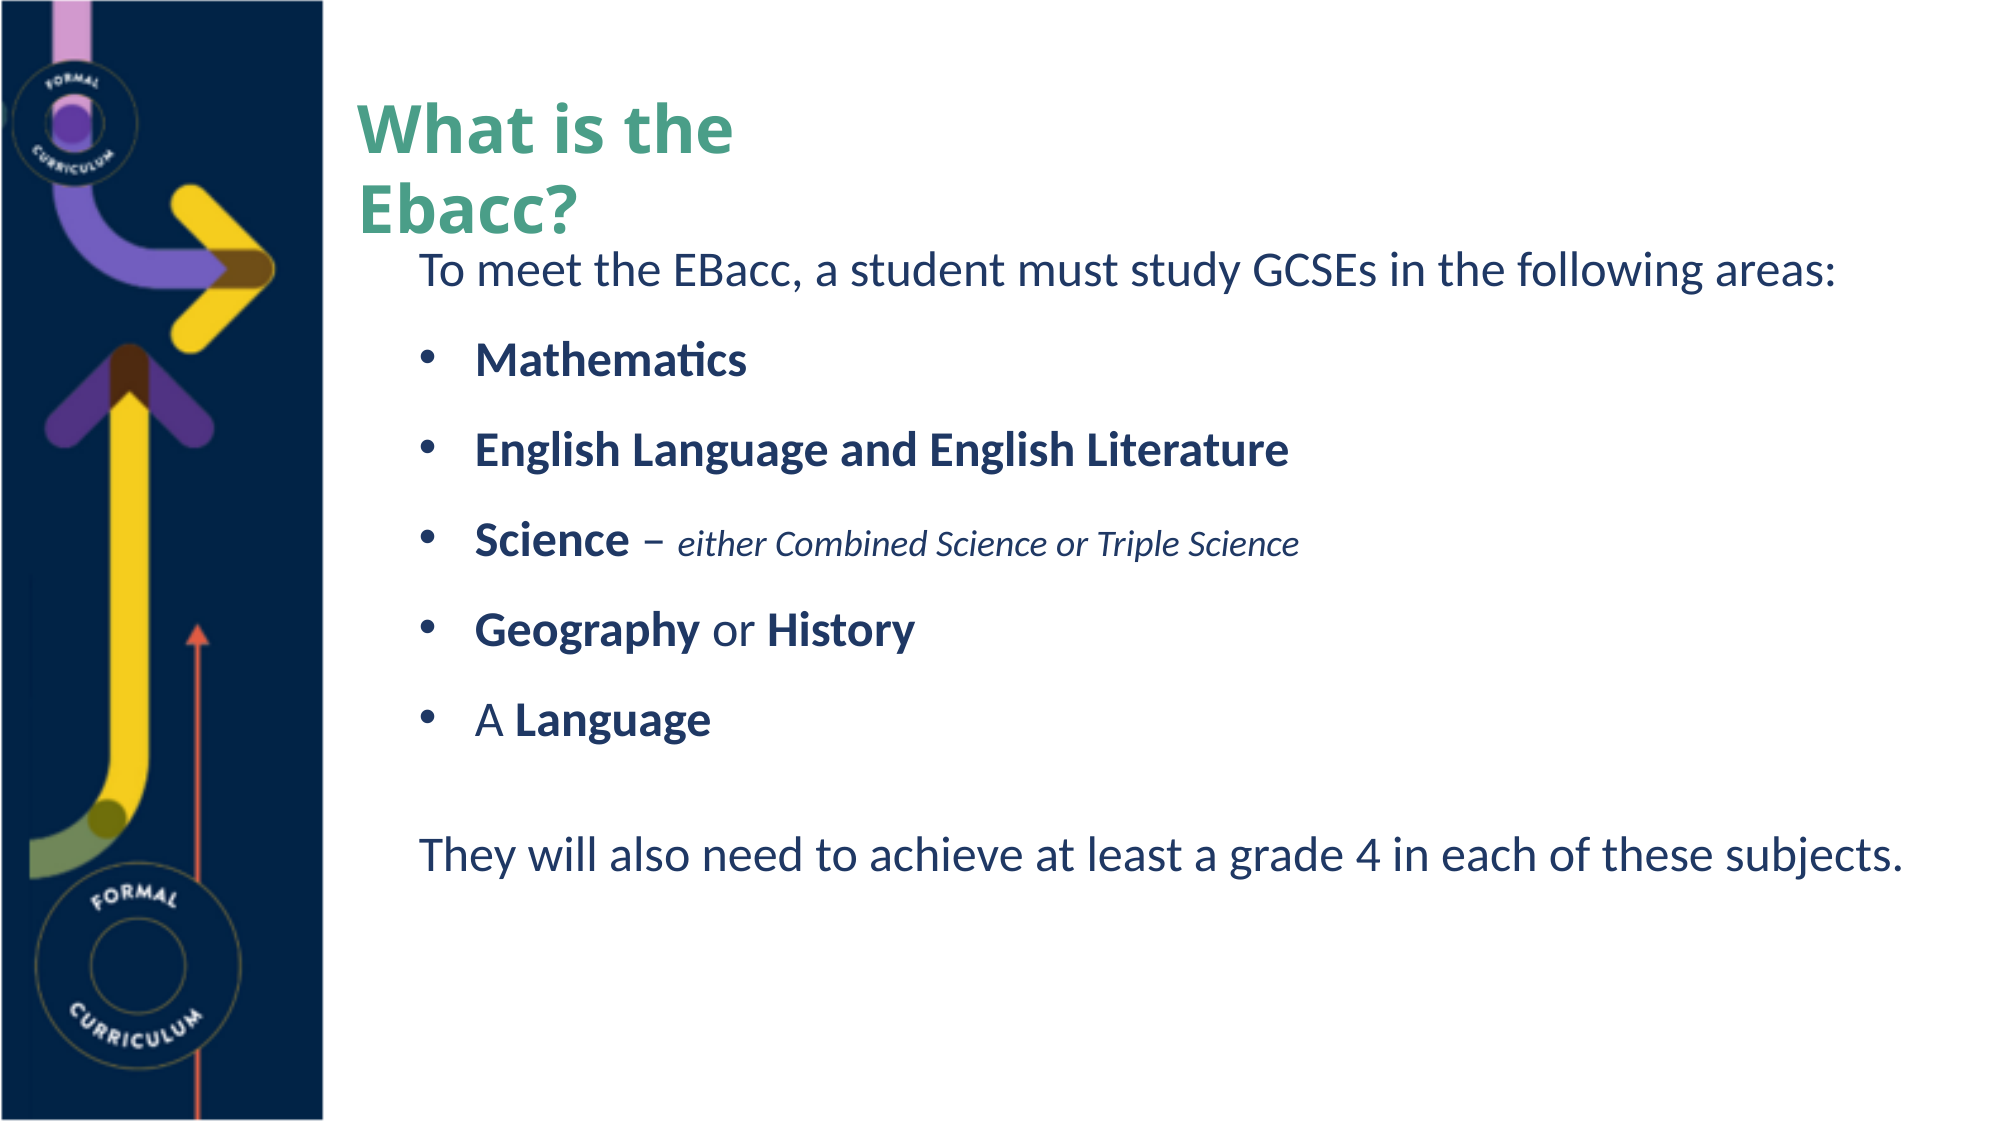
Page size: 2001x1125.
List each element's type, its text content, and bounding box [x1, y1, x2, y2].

text_box They will also need to achieve at least a grade 4 in each of these subjects. [403, 784, 1977, 979]
text_box What is the Ebacc? [343, 79, 977, 254]
picture [0, 0, 326, 1124]
text_box To meet the EBacc, a student must study GCSEs in the following areas: Mathematics English Language and English Literature Science – either Combined Science or Triple Science Geography or History A Language [403, 198, 1977, 784]
